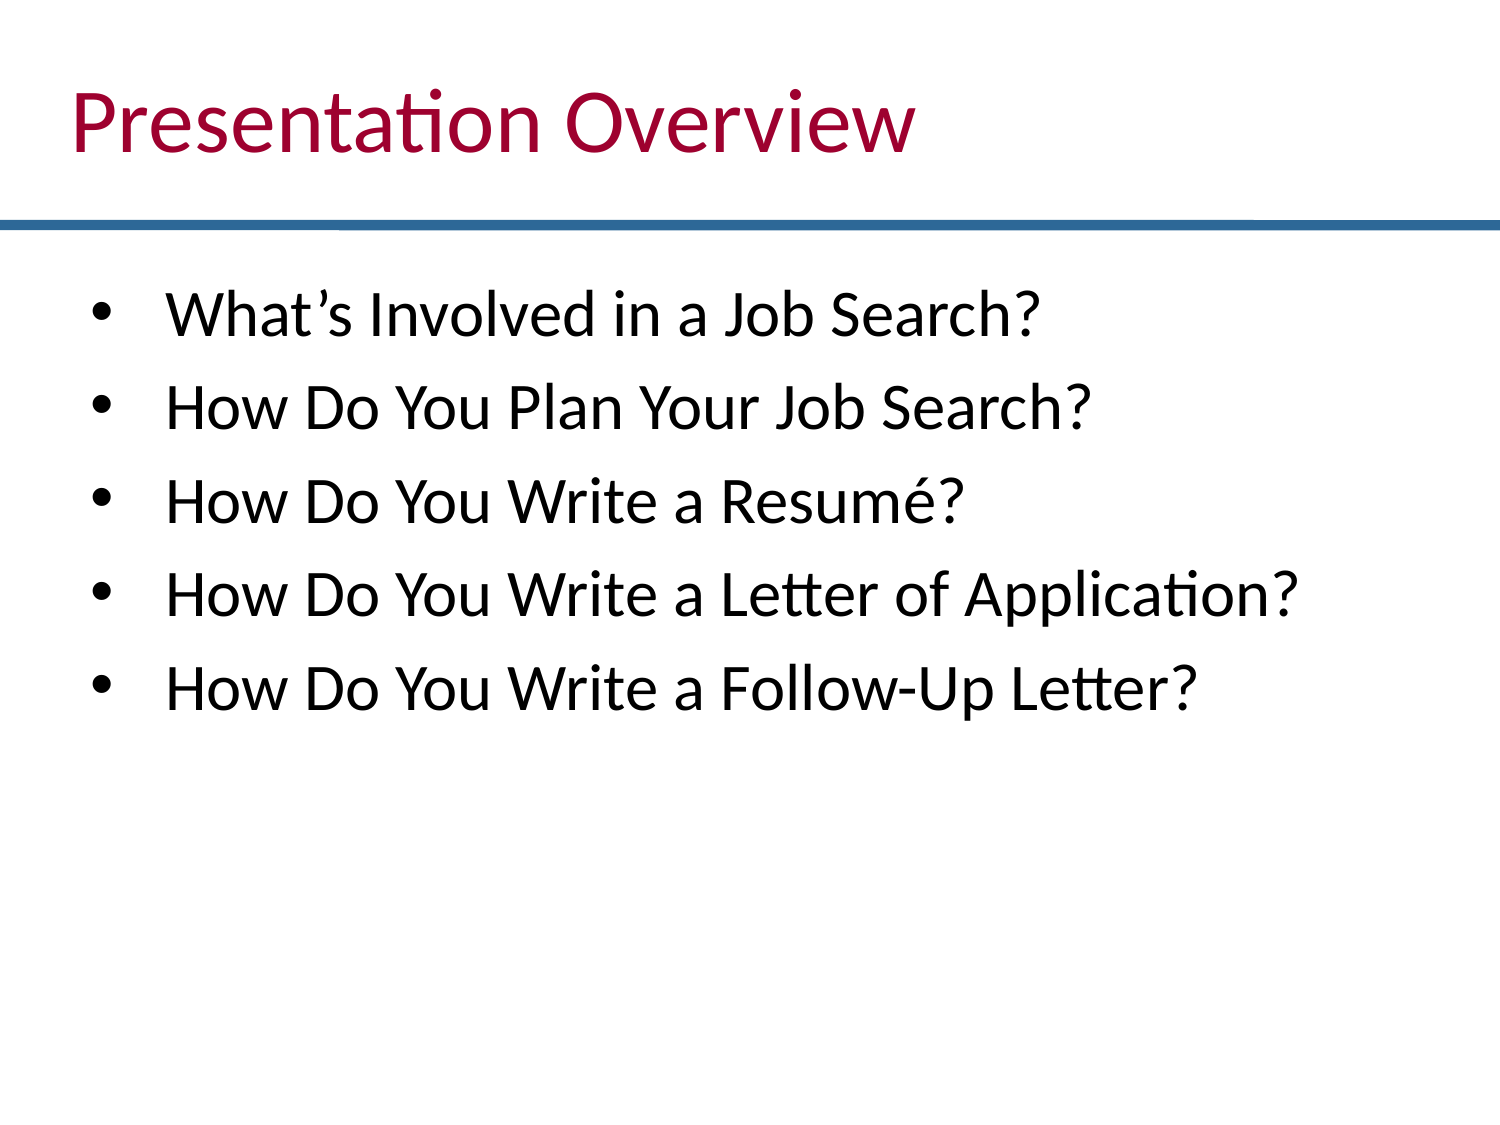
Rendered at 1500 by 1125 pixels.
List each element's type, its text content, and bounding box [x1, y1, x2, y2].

text_box Presentation Overview [0, 0, 1500, 224]
list What’s Involved in a Job Search? How Do You Plan Your Job Search? How Do You Write a Resumé? How Do You Write a Letter of Application? How Do You Write a Follow-Up Letter? [74, 262, 1426, 1076]
